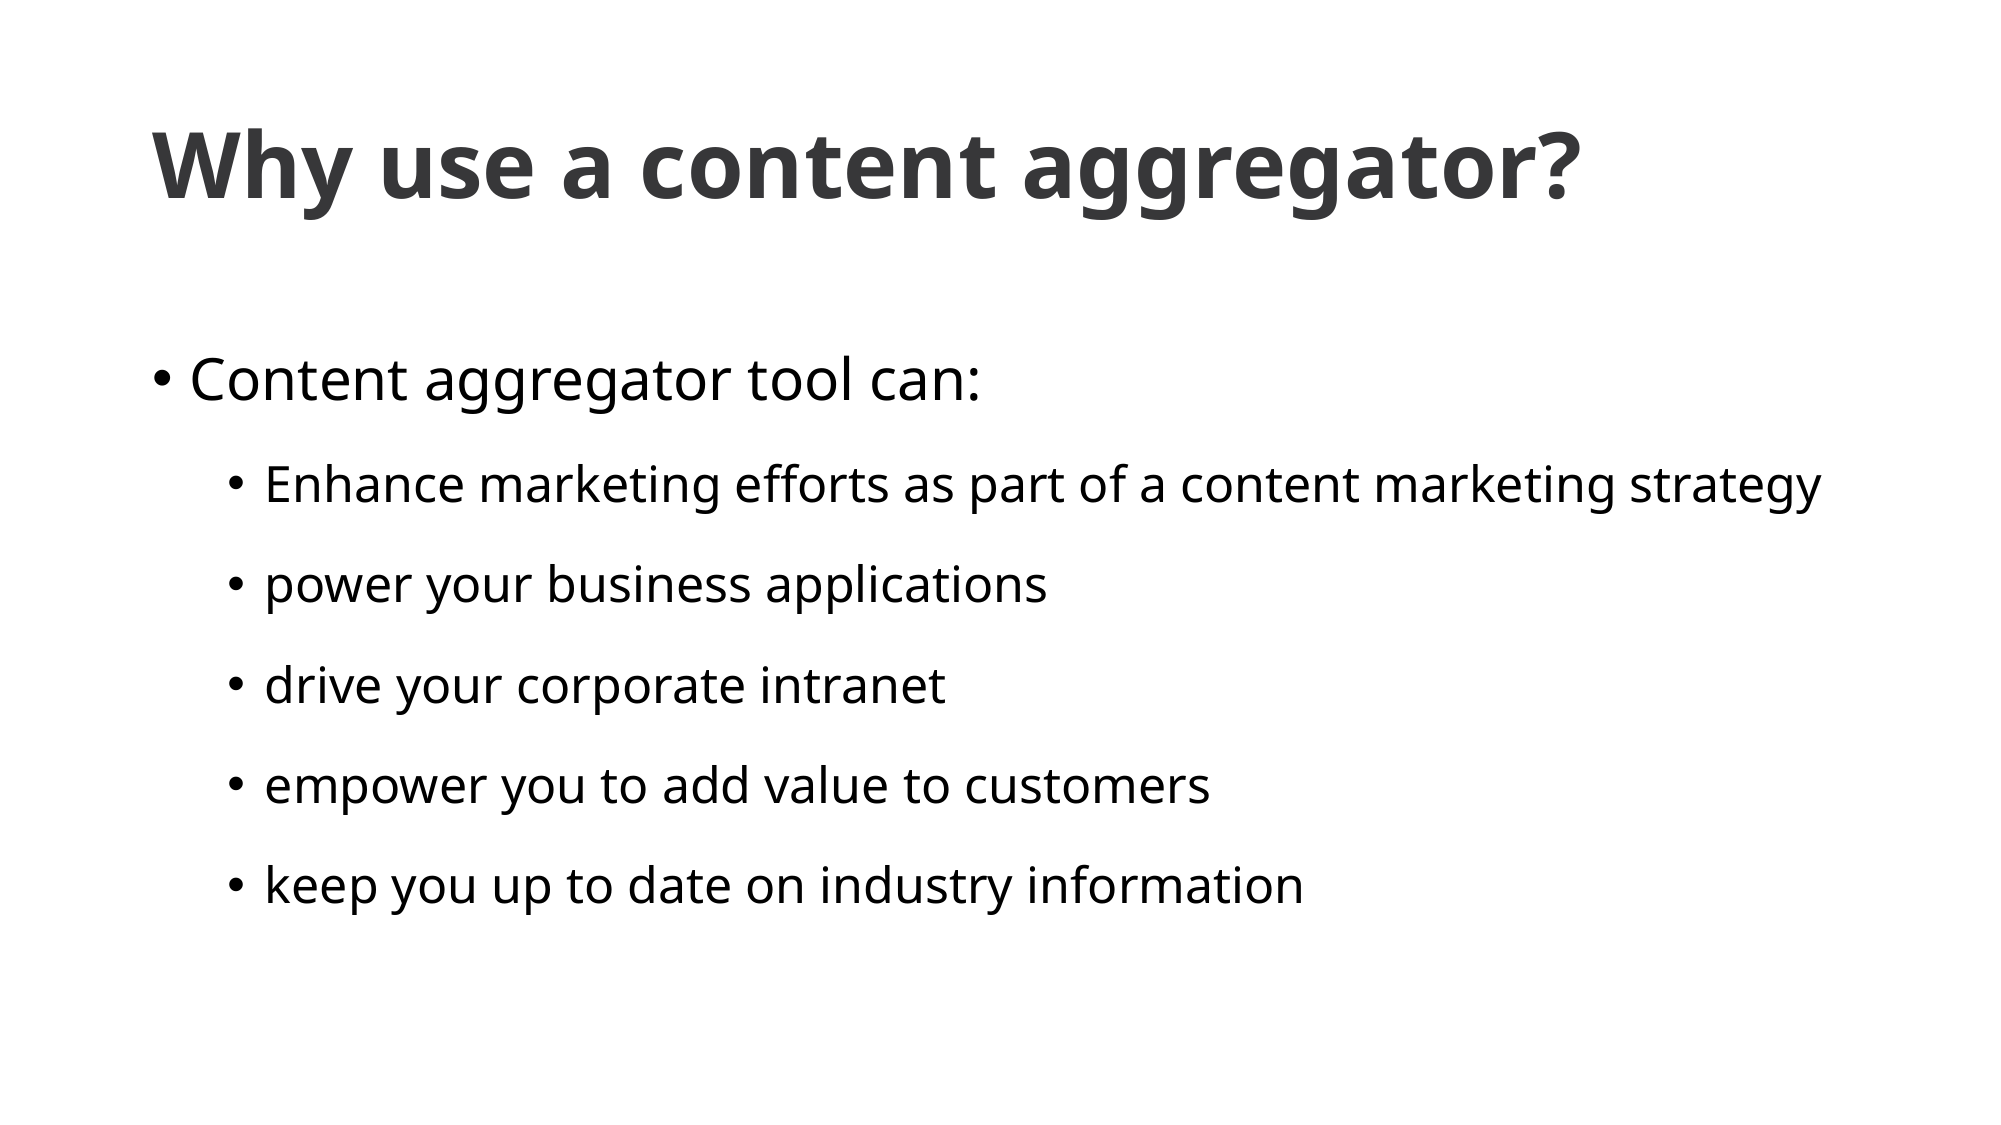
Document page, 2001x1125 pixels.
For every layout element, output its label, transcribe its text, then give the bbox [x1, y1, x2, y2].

title Why use a content aggregator? [137, 59, 1863, 278]
list Content aggregator tool can: Enhance marketing efforts as part of a content marketing strategy power your business applications drive your corporate intranet empower you to add value to customers keep you up to date on industry information [137, 299, 1863, 1014]
